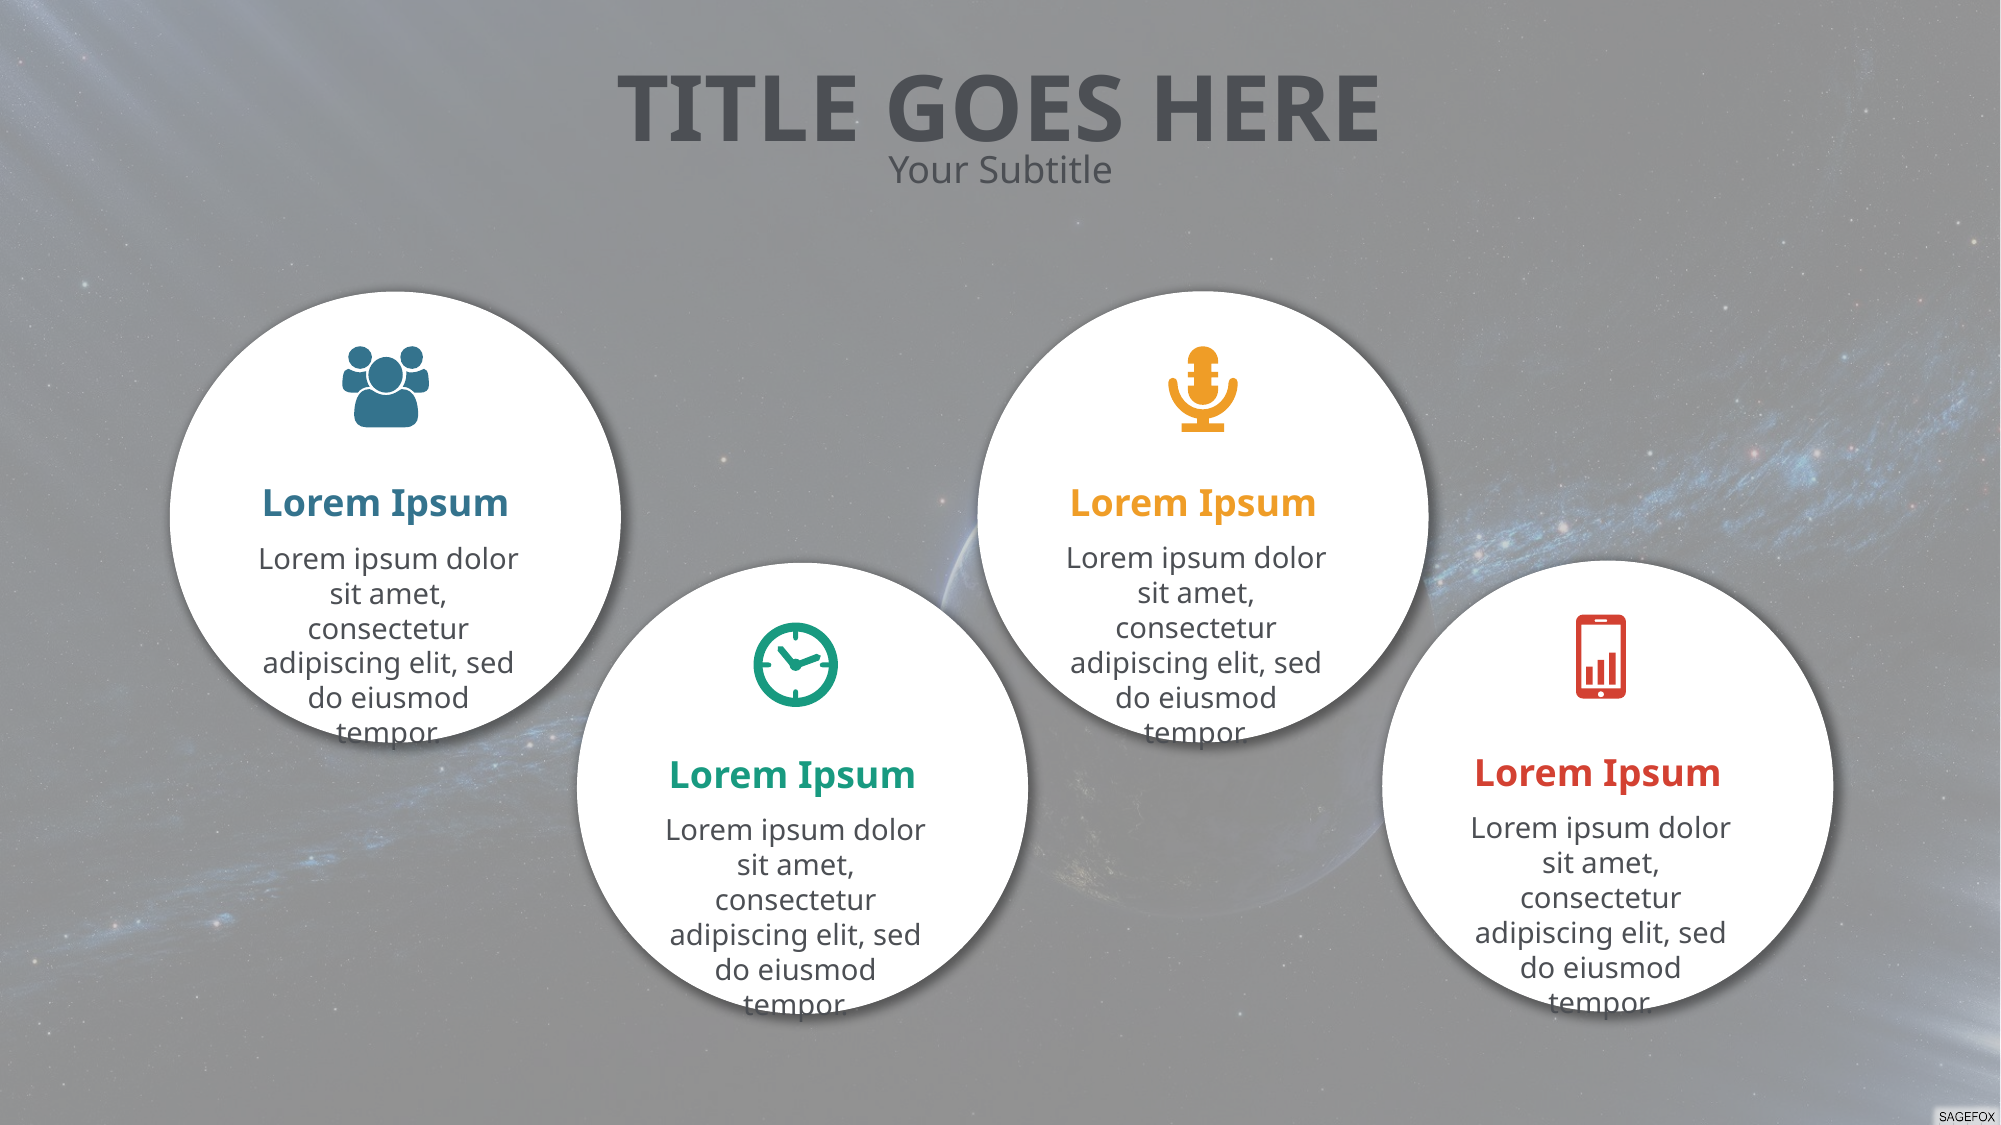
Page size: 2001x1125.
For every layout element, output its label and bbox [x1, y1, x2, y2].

text_box [1575, 614, 1626, 699]
text_box [342, 346, 429, 428]
text_box [548, 42, 1452, 199]
text_box [642, 743, 943, 961]
text_box [169, 291, 622, 744]
text_box [976, 290, 1430, 743]
text_box [1381, 560, 1834, 1013]
text_box [1447, 741, 1748, 959]
text_box [753, 622, 838, 707]
picture [1936, 1111, 1997, 1125]
text_box [1168, 346, 1238, 432]
text_box [235, 471, 536, 690]
text_box [576, 562, 1029, 1015]
text_box [1043, 471, 1344, 689]
